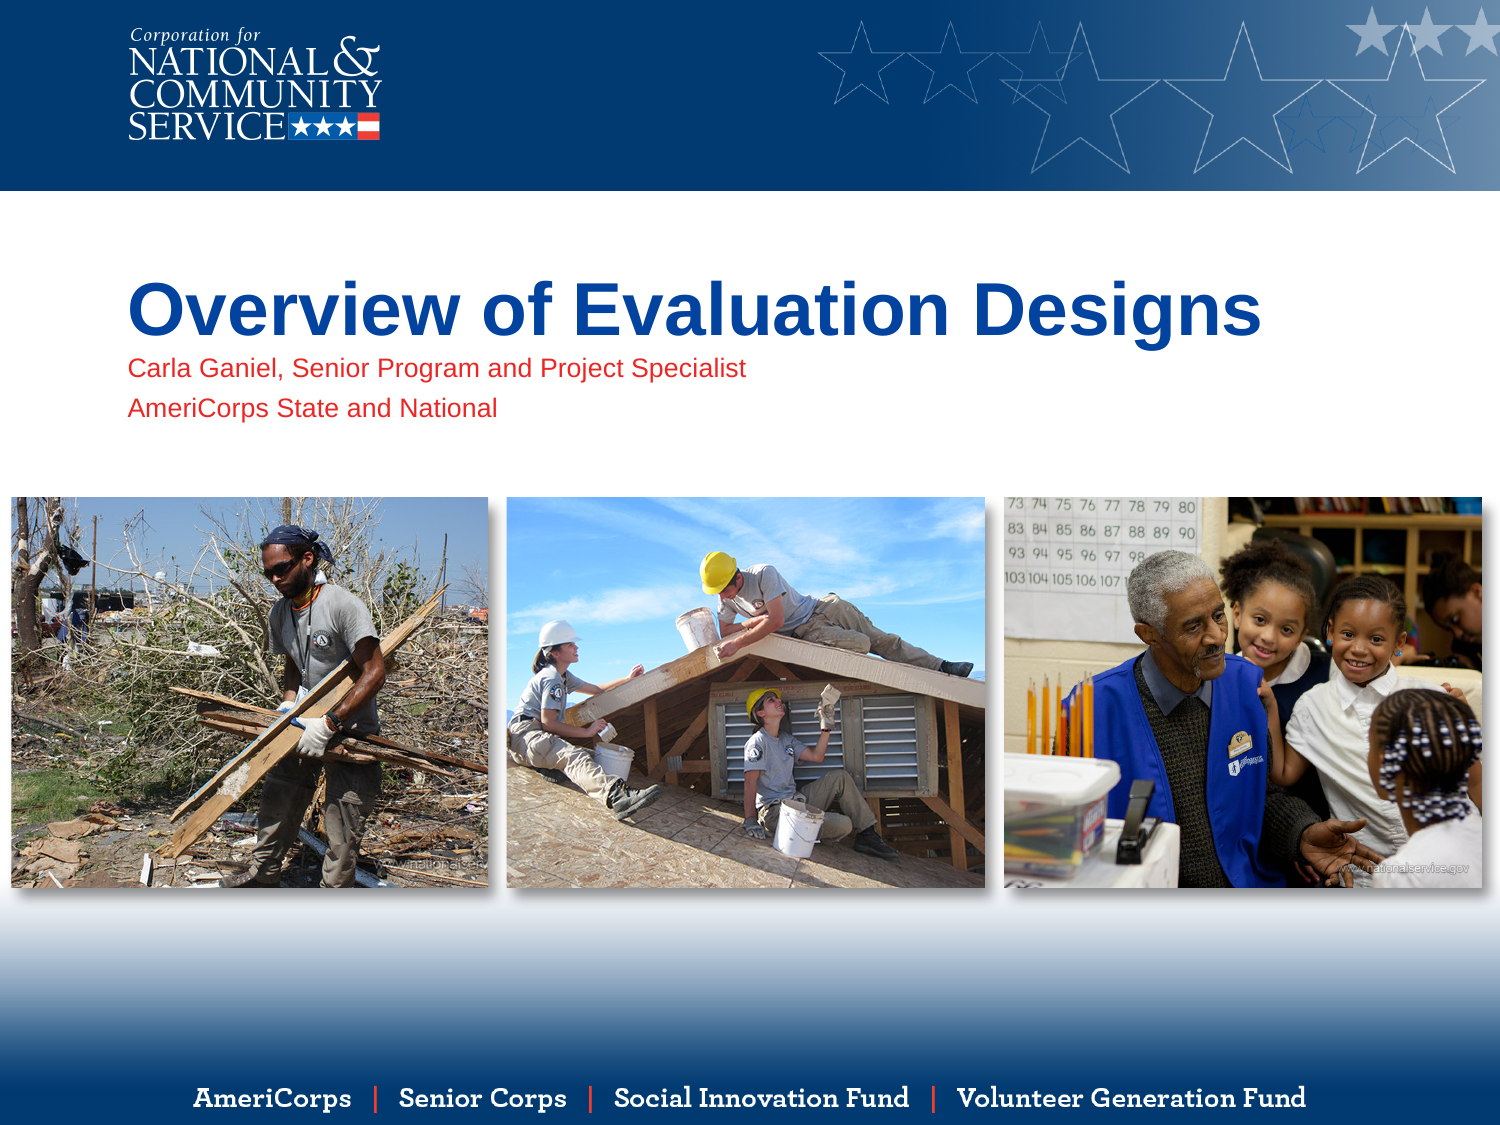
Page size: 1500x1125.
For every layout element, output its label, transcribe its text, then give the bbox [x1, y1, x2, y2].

title Overview of Evaluation Designs [112, 204, 1438, 346]
picture [0, 0, 1500, 1125]
subtitle Carla Ganiel, Senior Program and Project Specialist AmeriCorps State and National [112, 346, 1438, 432]
